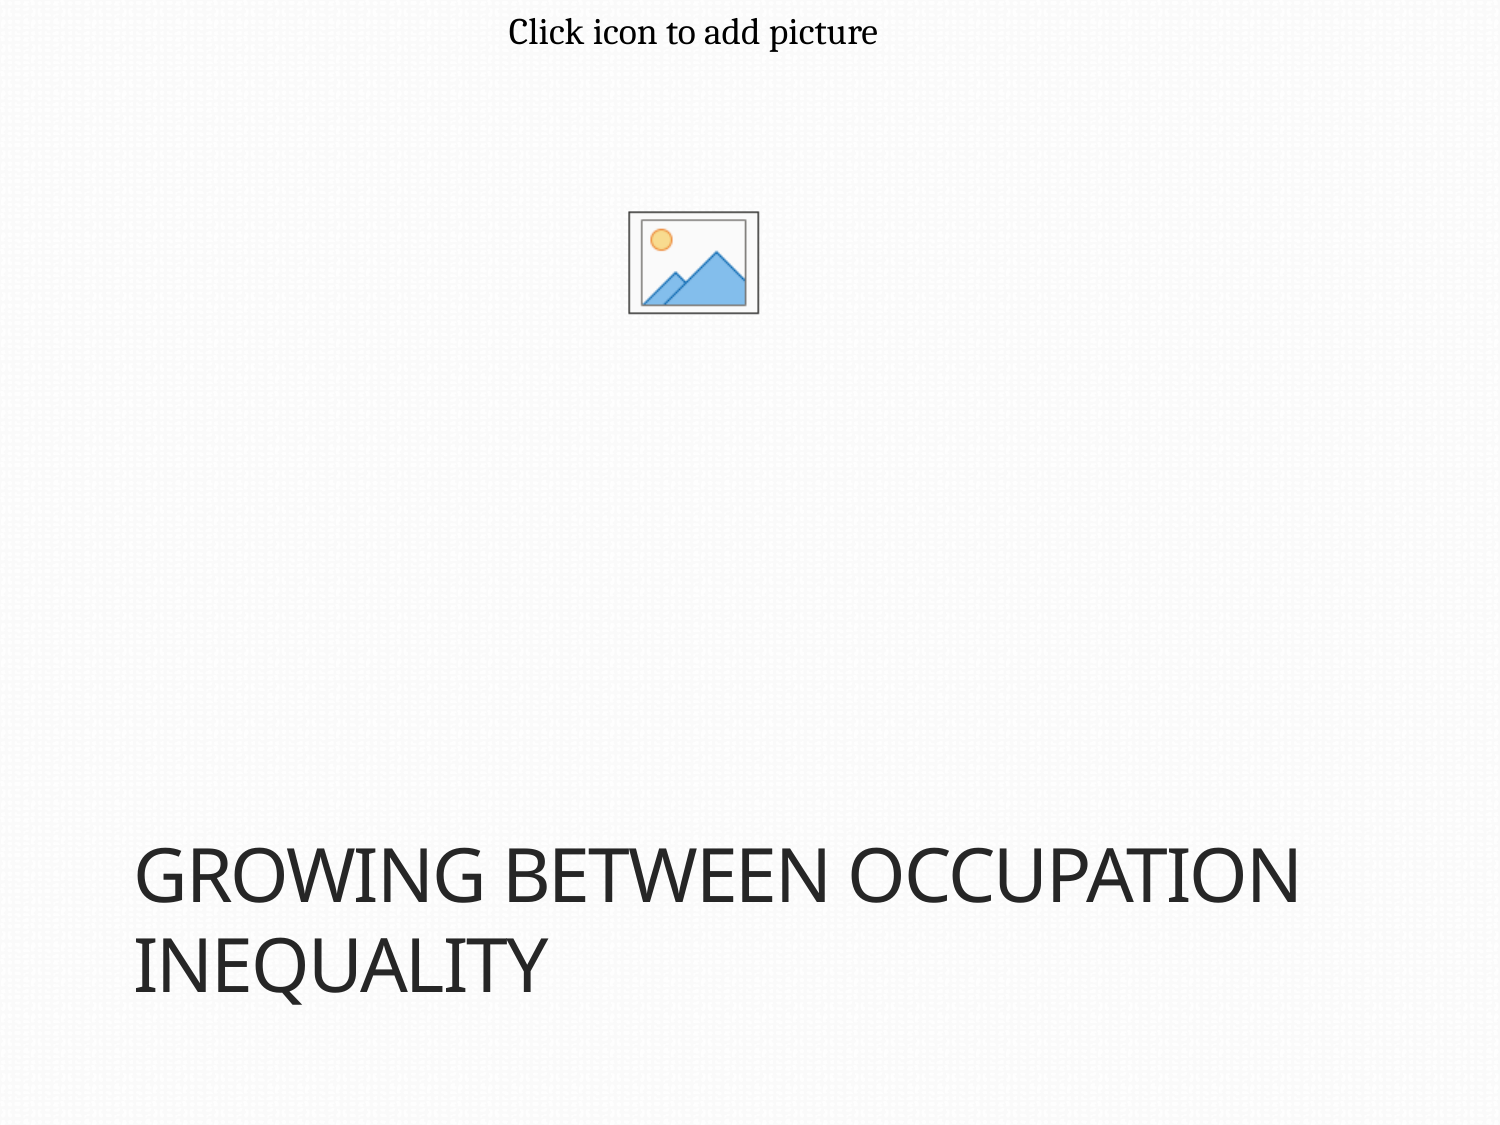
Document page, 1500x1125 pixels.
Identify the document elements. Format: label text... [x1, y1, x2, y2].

picture [0, 0, 1389, 528]
title Growing Between Occupation Inequality [118, 819, 1375, 1012]
